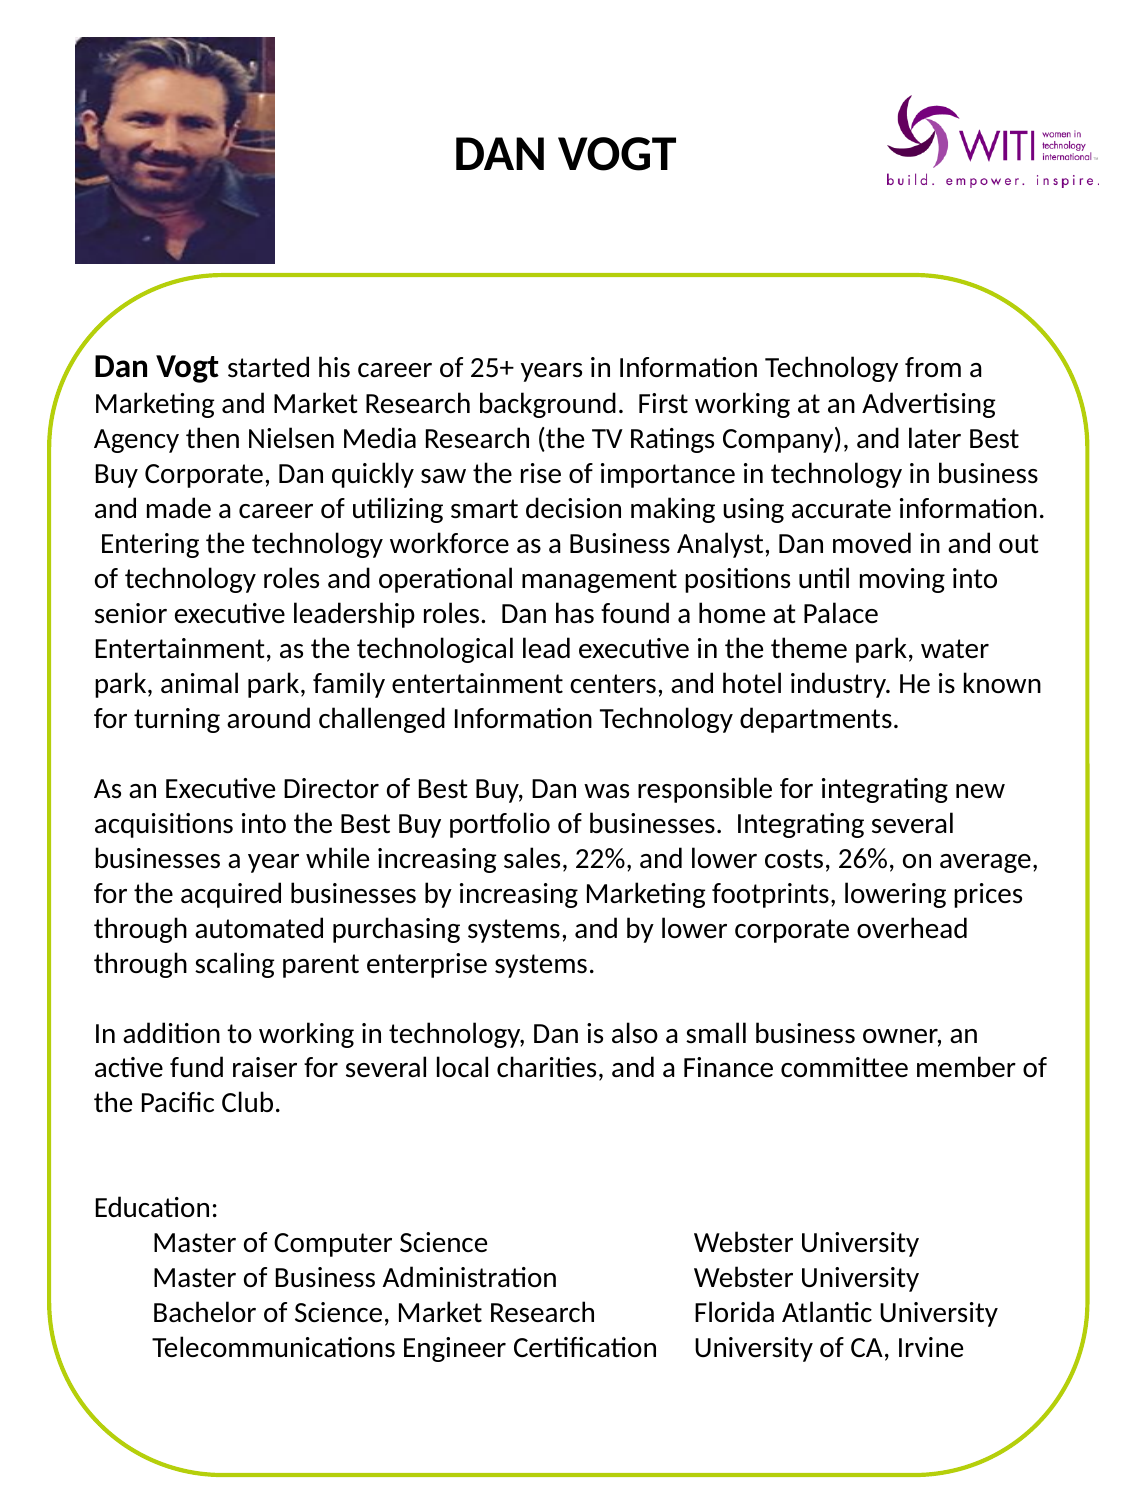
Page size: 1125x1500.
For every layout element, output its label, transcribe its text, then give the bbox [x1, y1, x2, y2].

text_box [86, 272, 1050, 337]
text_box [1067, 362, 1090, 1388]
picture [74, 37, 276, 264]
text_box [47, 347, 79, 1403]
text_box DAN VOGT [438, 112, 692, 188]
text_box [81, 1406, 1056, 1478]
picture [887, 95, 1099, 188]
text_box Dan Vogt started his career of 25+ years in Information Technology from a Marketing and Market Research background. First working at an Advertising Agency then Nielsen Media Research (the TV Ratings Company), and later Best Buy Corporate, Dan quickly saw the rise of importance in technology in business and made a career of utilizing smart decision making using accurate information. Entering the technology workforce as a Business Analyst, Dan moved in and out of technology roles and operational management positions until moving into senior executive leadership roles. Dan has found a home at Palace Entertainment, as the technological lead executive in the theme park, water park, animal park, family entertainment centers, and hotel industry. He is known for turning around challenged Information Technology departments. As an Executive Director of Best Buy, Dan was responsible for integrating new acquisitions into the Best Buy portfolio of businesses. Integrating several businesses a year while increasing sales, 22%, and lower costs, 26%, on average, for the acquired businesses by increasing Marketing footprints, lowering prices through automated purchasing systems, and by lower corporate overhead through scaling parent enterprise systems. In addition to working in technology, Dan is also a small business owner, an active fund raiser for several local charities, and a Finance committee member of the Pacific Club. Education: Master of Computer Science Webster University Master of Business Administration Webster University Bachelor of Science, Market Research Florida Atlantic University Telecommunications Engineer Certification University of CA, Irvine [79, 337, 1067, 1406]
